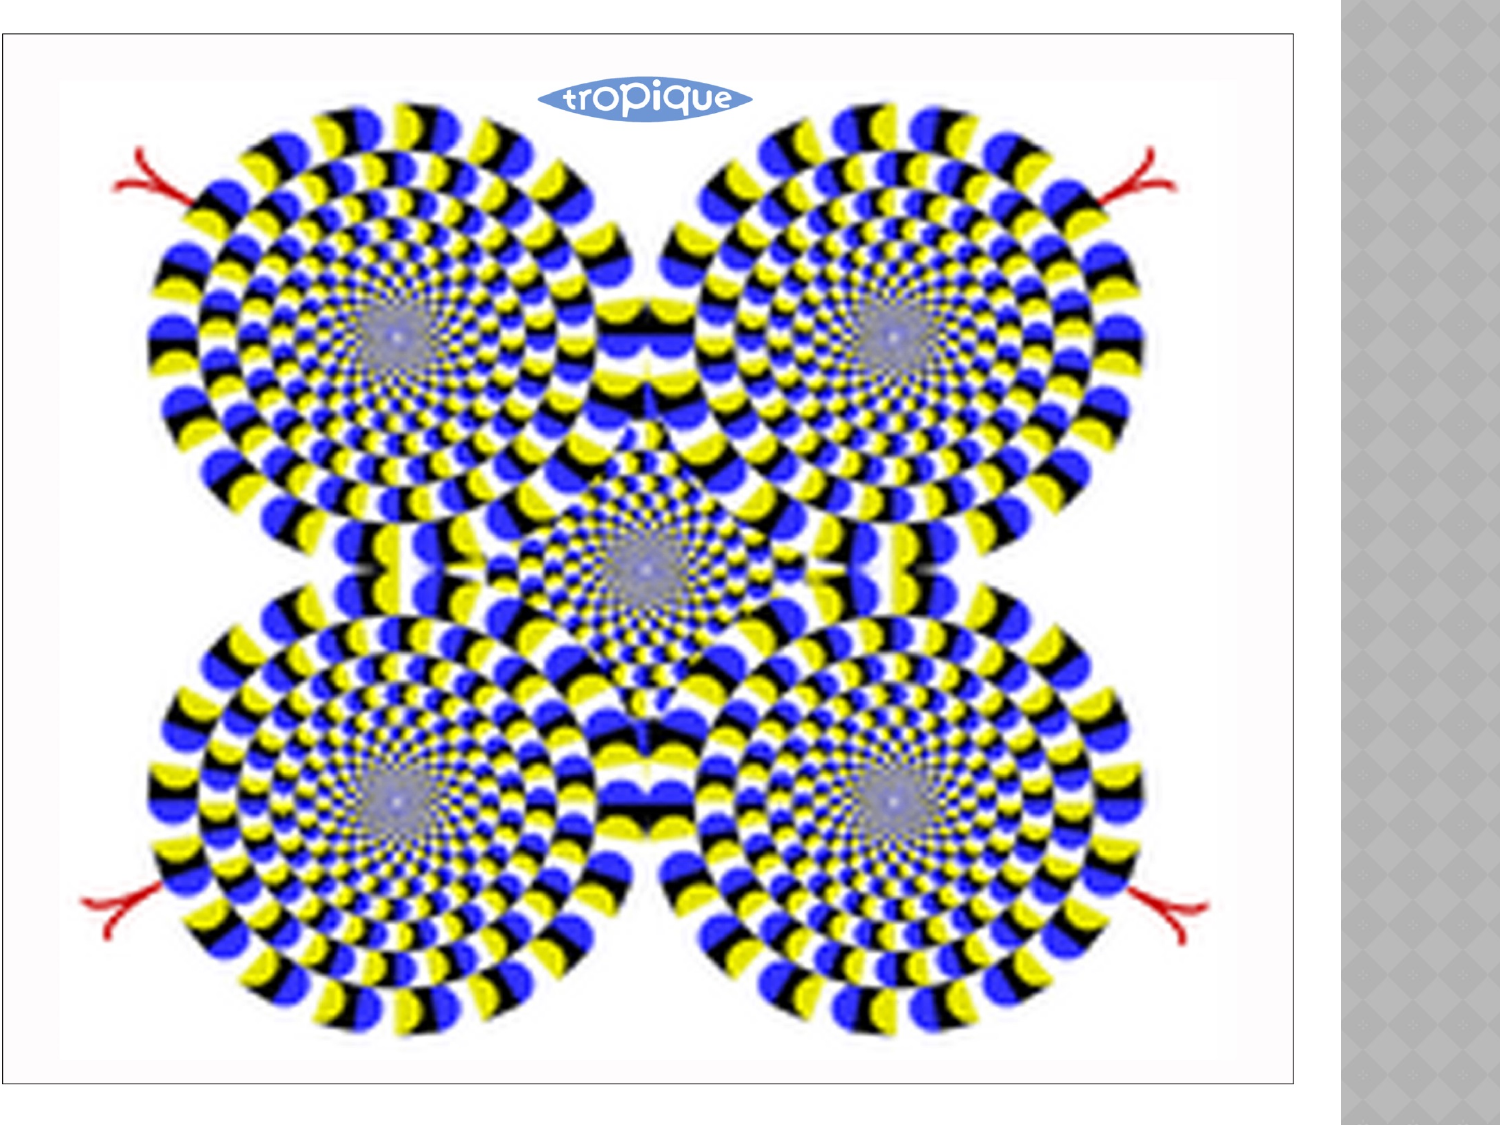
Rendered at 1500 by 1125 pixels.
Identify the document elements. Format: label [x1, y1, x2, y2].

picture [0, 0, 1342, 1125]
